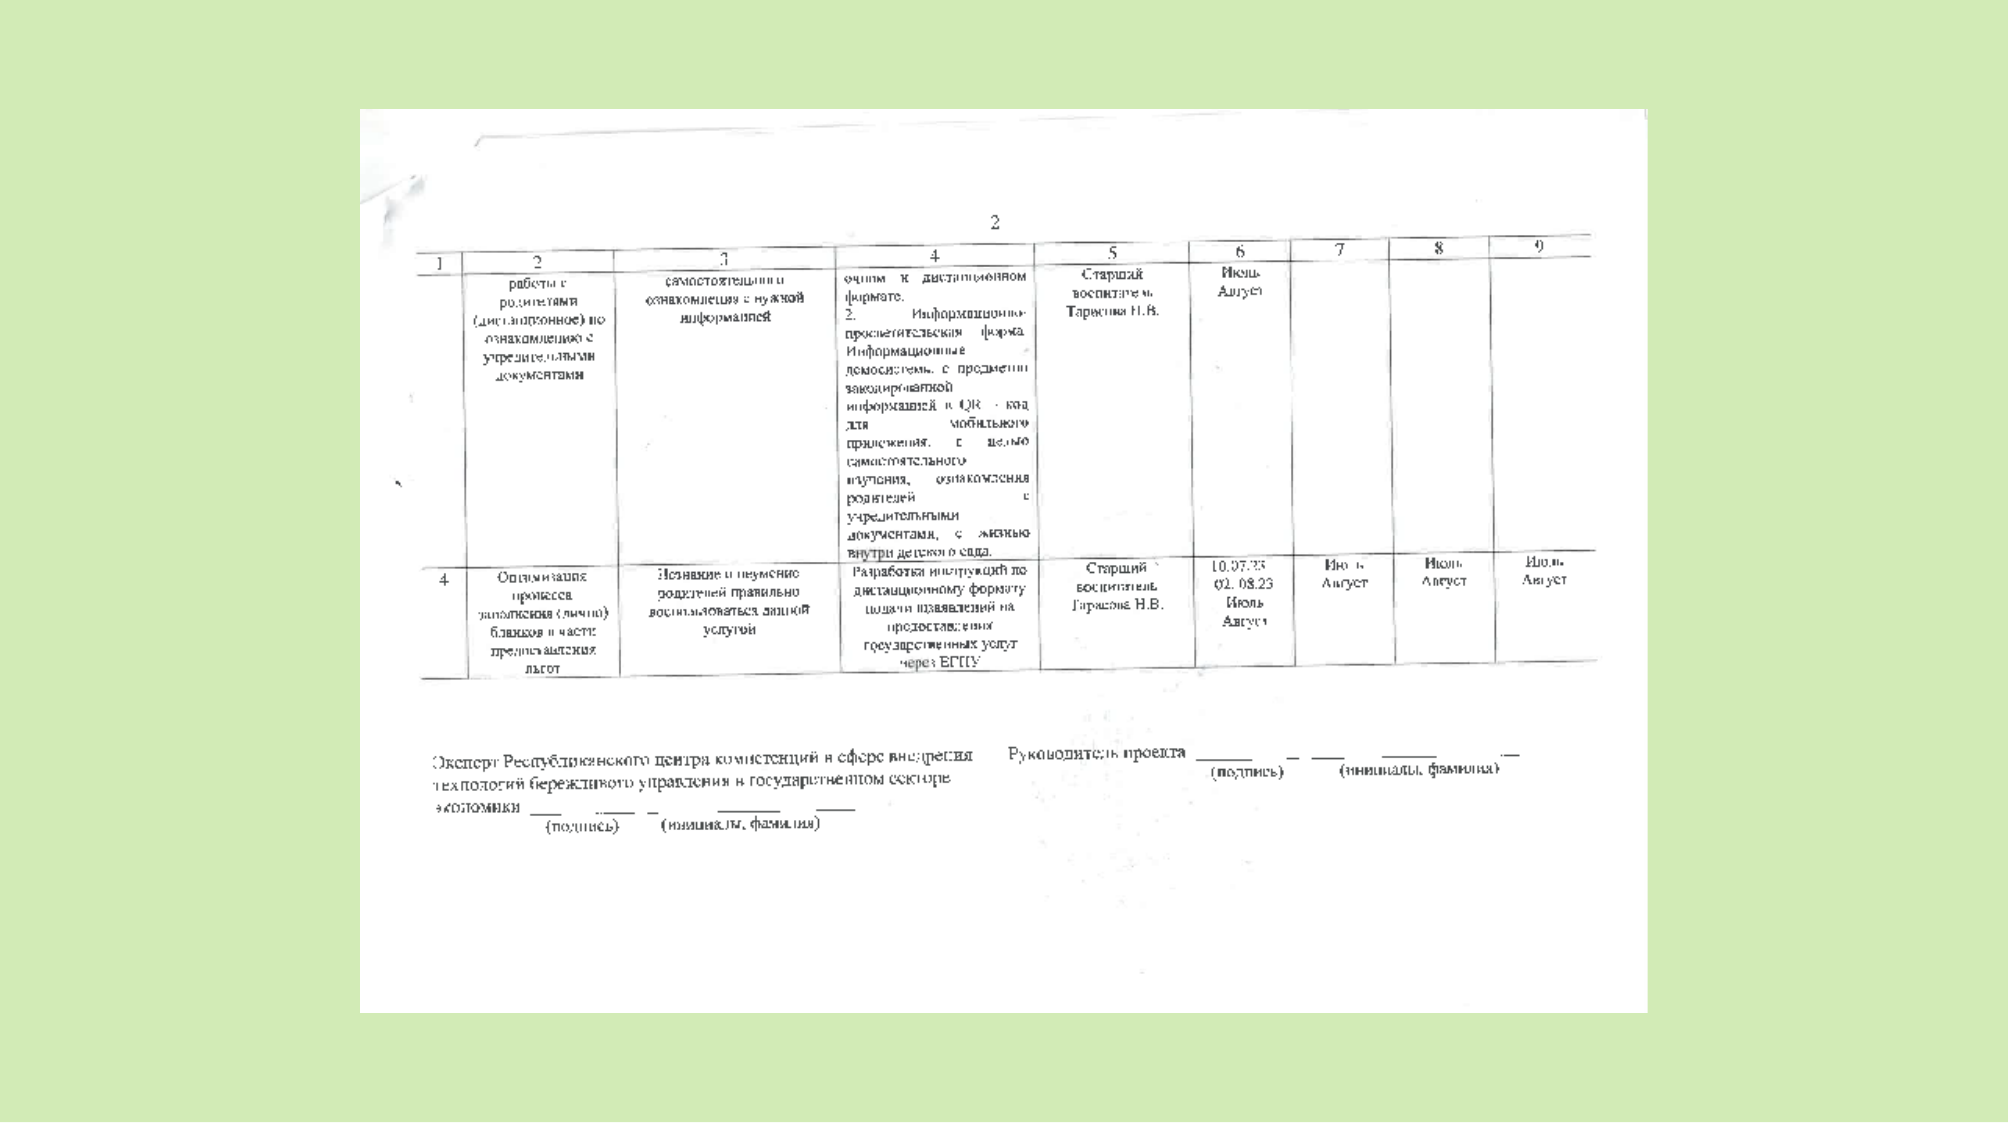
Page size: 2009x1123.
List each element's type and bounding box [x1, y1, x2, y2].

text_box [359, 109, 1648, 1013]
